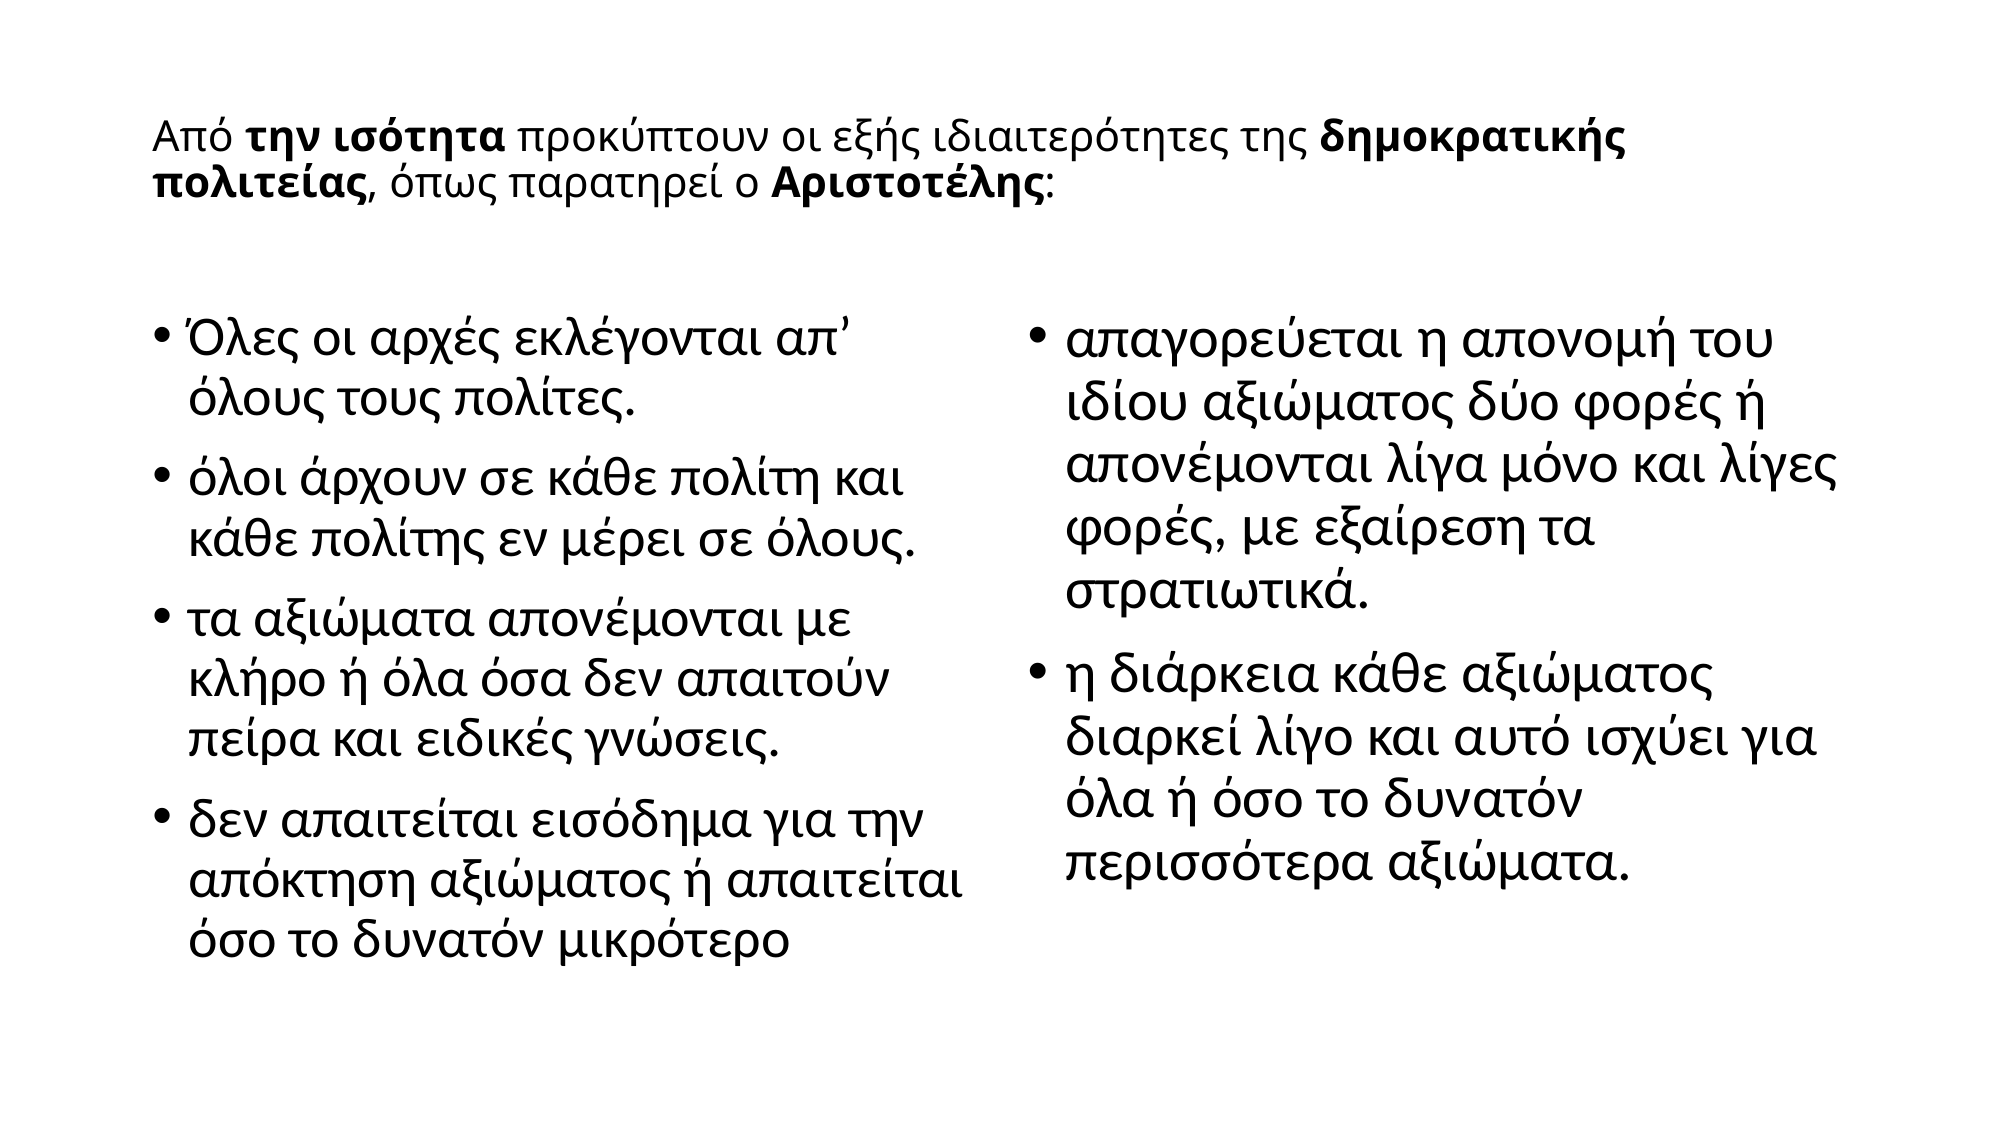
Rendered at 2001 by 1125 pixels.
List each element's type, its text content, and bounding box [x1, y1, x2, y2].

list απαγορεύεται η απονομή του ιδίου αξιώματος δύο φορές ή απονέμονται λίγα μόνο και λίγες φορές, με εξαίρεση τα στρατιωτικά. η διάρκεια κάθε αξιώματος διαρκεί λίγο και αυτό ισχύει για όλα ή όσο το δυνατόν περισσότερα αξιώματα. [1012, 299, 1863, 1014]
list Όλες οι αρχές εκλέγονται απ’ όλους τους πολίτες. όλοι άρχουν σε κάθε πολίτη και κάθε πολίτης εν μέρει σε όλους. τα αξιώματα απονέμονται με κλήρο ή όλα όσα δεν απαιτούν πείρα και ειδικές γνώσεις. δεν απαιτείται εισόδημα για την απόκτηση αξιώματος ή απαιτείται όσο το δυνατόν μικρότερο [137, 299, 988, 1014]
title Από την ισότητα προκύπτουν οι εξής ιδιαιτερότητες της δημοκρατικής πολιτείας, όπως παρατηρεί ο Αριστοτέλης: [137, 59, 1863, 278]
